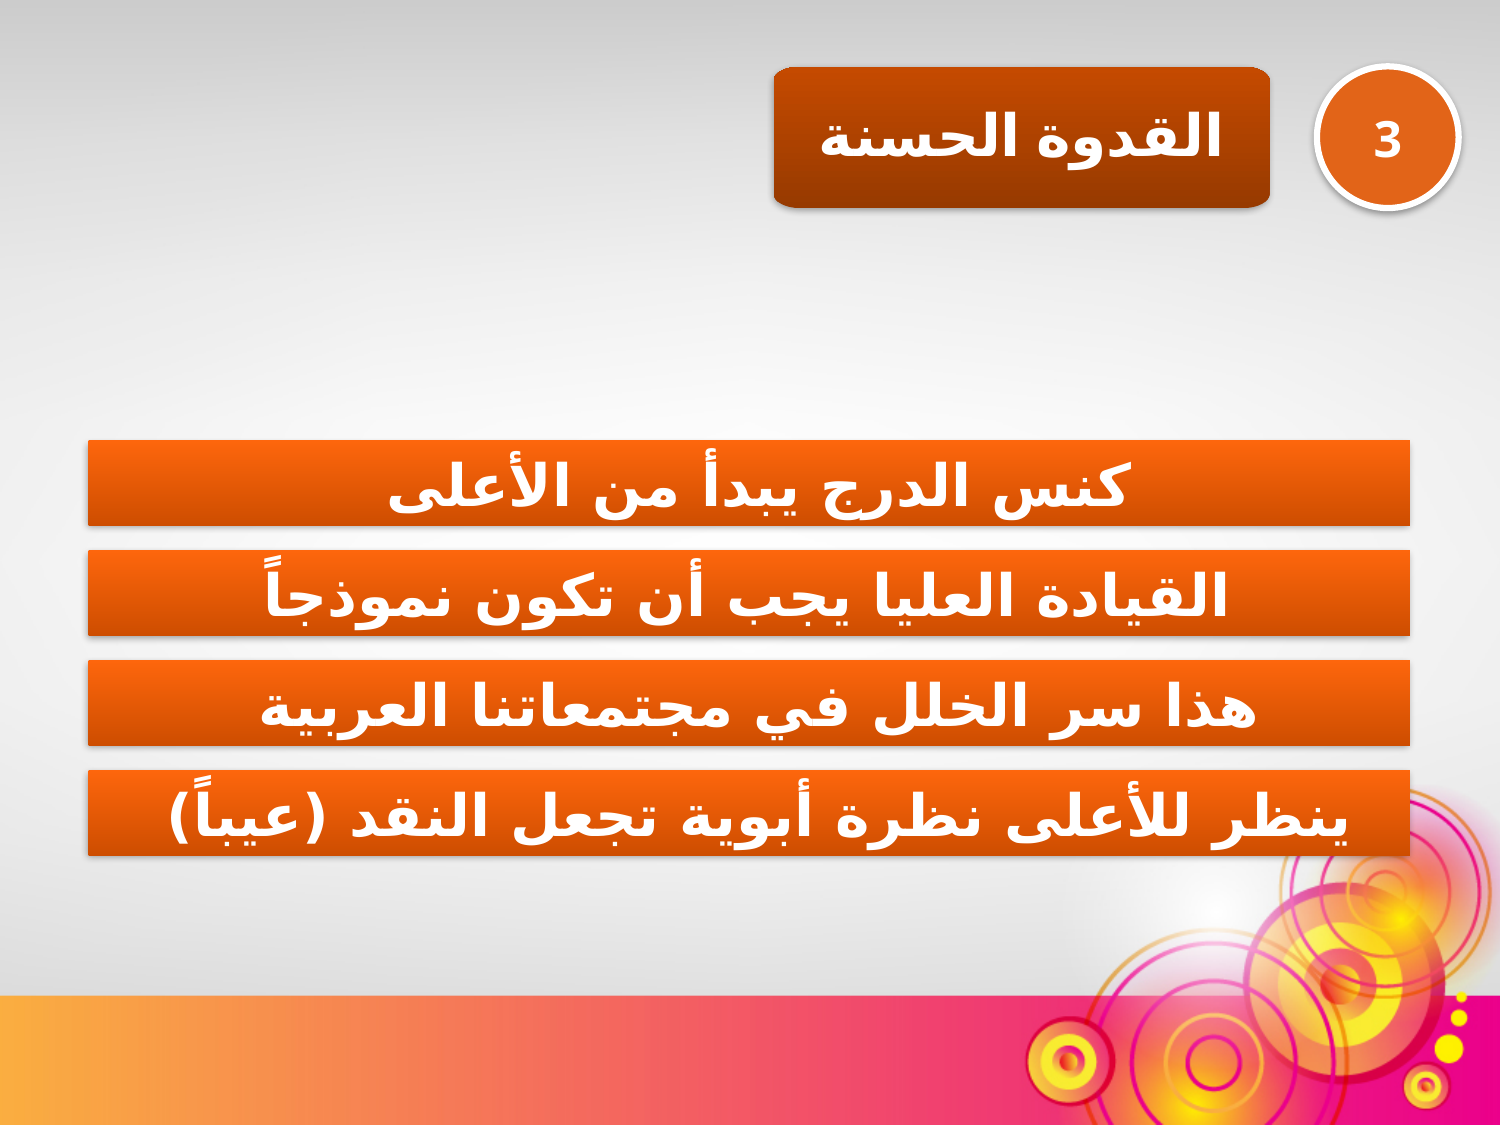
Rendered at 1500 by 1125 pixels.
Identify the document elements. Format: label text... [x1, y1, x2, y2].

text_box كنس الدرج يبدأ من الأعلى [88, 440, 1410, 526]
text_box ينظر للأعلى نظرة أبوية تجعل النقد (عيباً) [88, 770, 1410, 856]
text_box 3 [1313, 63, 1462, 212]
text_box القيادة العليا يجب أن تكون نموذجاً [88, 550, 1410, 636]
text_box القدوة الحسنة [773, 66, 1270, 209]
text_box هذا سر الخلل في مجتمعاتنا العربية [88, 660, 1410, 746]
picture [0, 0, 1500, 1125]
